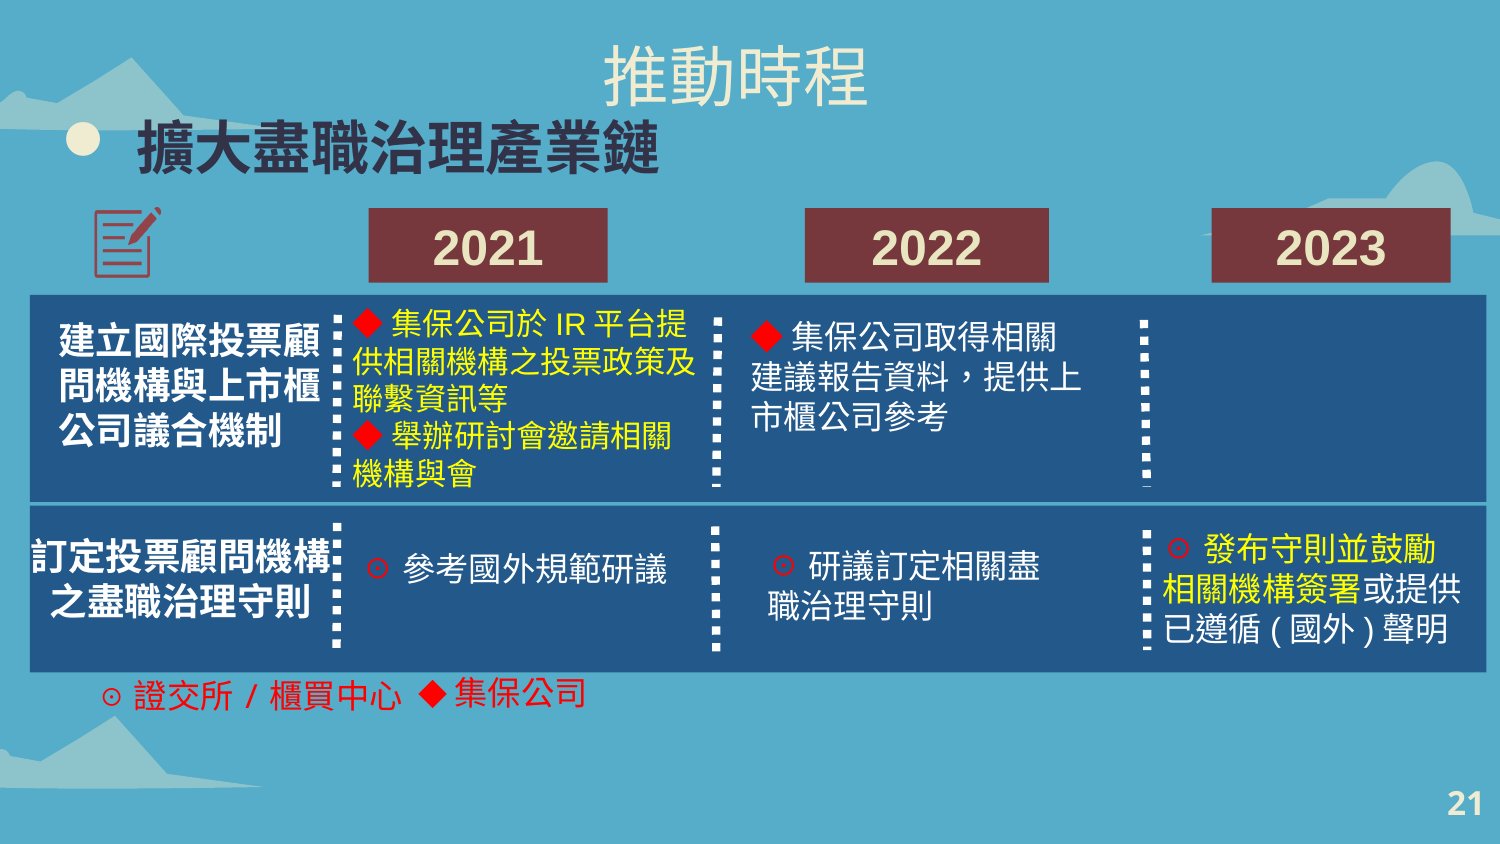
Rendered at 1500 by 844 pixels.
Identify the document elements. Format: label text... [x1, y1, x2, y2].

text_box [28, 503, 1489, 674]
text_box 建立國際投票顧問機構與上市櫃公司議合機制 [58, 317, 333, 453]
text_box [28, 293, 1489, 503]
text_box 推動時程 [171, 35, 1302, 130]
text_box ◆集保公司於IR平台提供相關機構之投票政策及聯繫資訊等 ◆舉辦研討會邀請相關機構與會 [352, 304, 701, 492]
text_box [1143, 319, 1148, 488]
text_box ◆集保公司取得相關建議報告資料，提供上市櫃公司參考 [750, 316, 1087, 436]
text_box ☉發布守則並鼓勵相關機構簽署或提供已遵循(國外)聲明 [1162, 527, 1469, 648]
text_box 2022 [804, 208, 1049, 283]
text_box ☉證交所/櫃買中心 [83, 667, 585, 723]
text_box 2021 [368, 208, 608, 283]
text_box 2023 [1211, 208, 1451, 283]
text_box 訂定投票顧問機構之盡職治理守則 [24, 533, 331, 624]
text_box ☉參考國外規範研議 [361, 548, 675, 589]
text_box ◆集保公司 [403, 665, 906, 720]
picture [82, 194, 172, 297]
subtitle 擴大盡職治理產業鏈 [0, 130, 805, 197]
text_box 建立國際投票顧問機構與上市櫃公司議合機制 [342, 317, 353, 453]
slide_number 21 [1162, 782, 1500, 828]
text_box ☉研議訂定相關盡職治理守則 [767, 544, 1044, 625]
